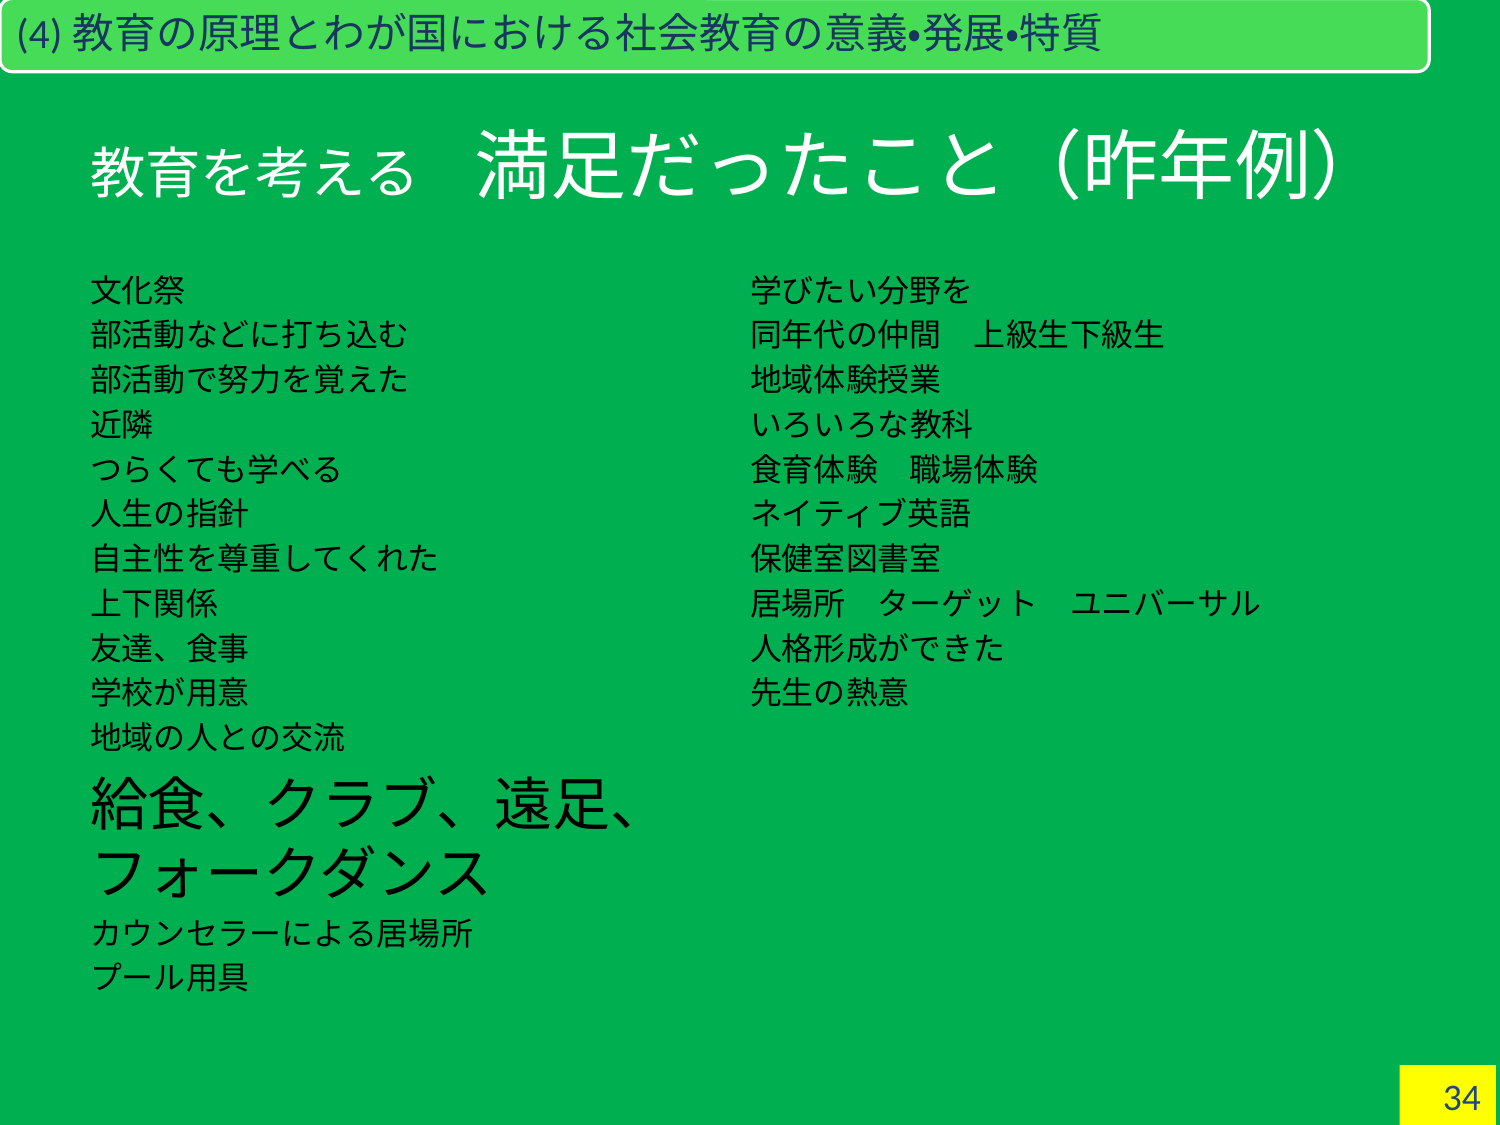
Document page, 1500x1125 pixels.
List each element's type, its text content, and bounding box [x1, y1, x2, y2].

title 教育を考える 満足だったこと（昨年例） [75, 87, 1425, 257]
slide_number 34 [1399, 1065, 1496, 1125]
list 文化祭 部活動などに打ち込む 部活動で努力を覚えた 近隣 つらくても学べる 人生の指針 自主性を尊重してくれた 上下関係 友達、食事 学校が用意 地域の人との交流 給食、クラブ、遠足、フォークダンス カウンセラーによる居場所 プール用具 学びたい分野を 同年代の仲間 上級生下級生 地域体験授業 いろいろな教科 食育体験 職場体験 ネイティブ英語 保健室図書室 居場所 ターゲット ユニバーサル 人格形成ができた 先生の熱意 [75, 262, 1425, 1005]
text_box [0, 0, 1430, 73]
